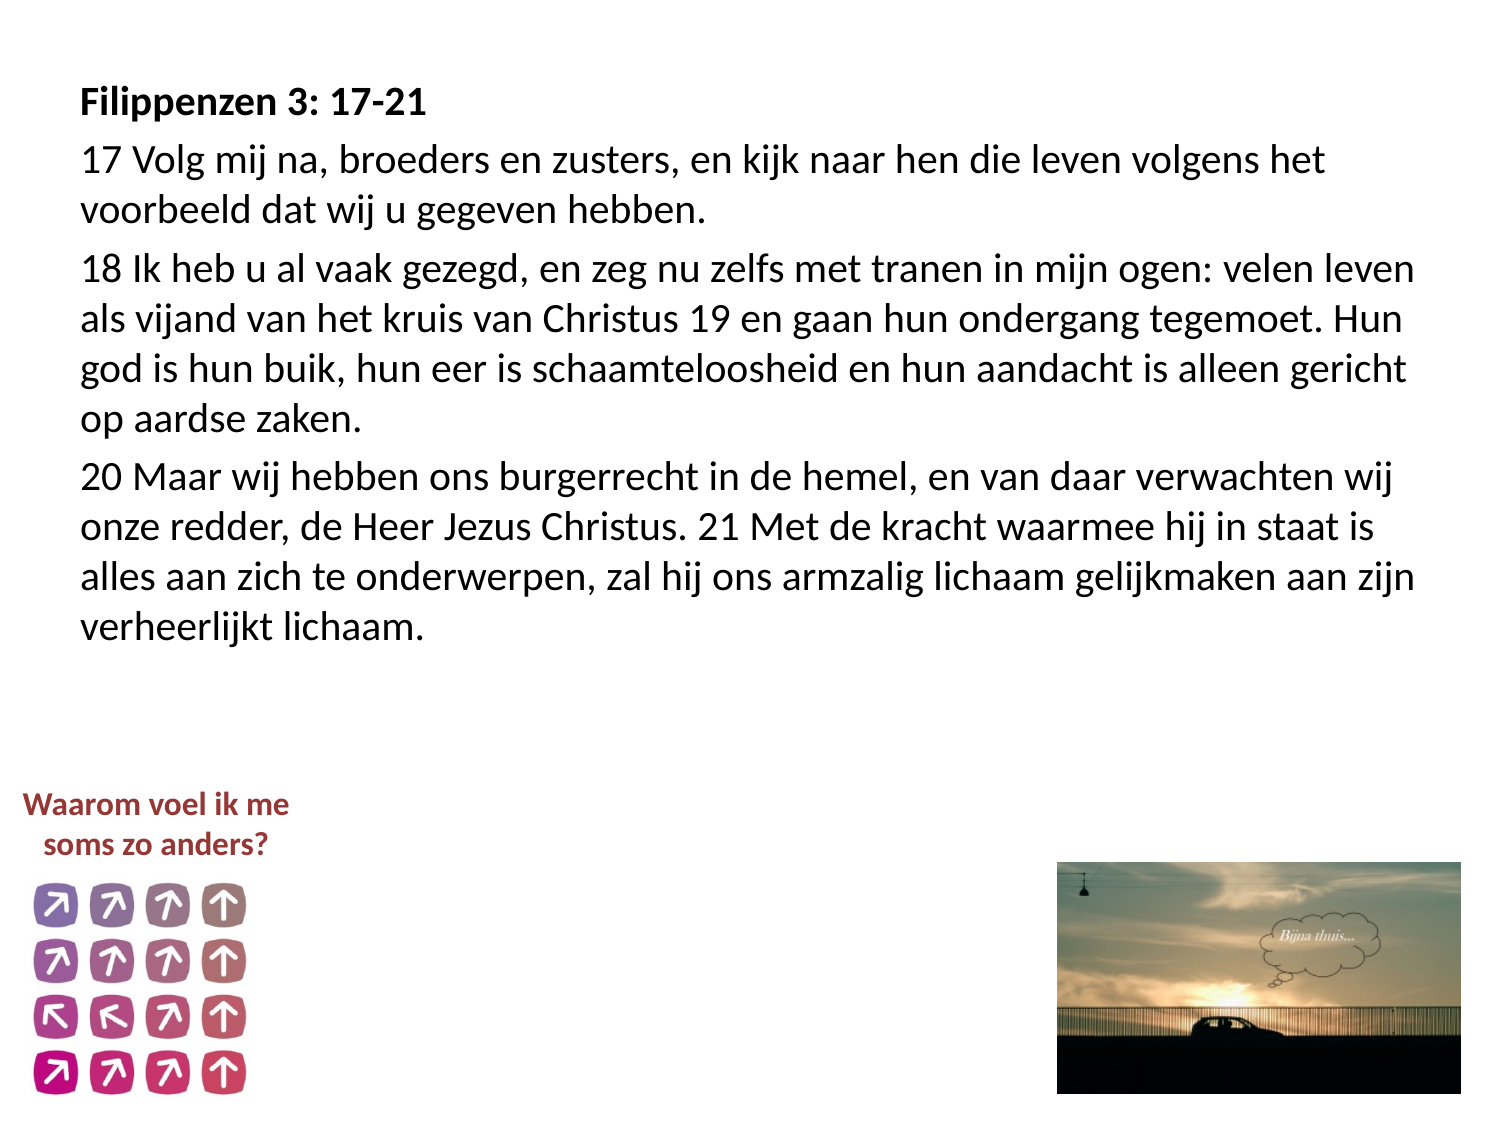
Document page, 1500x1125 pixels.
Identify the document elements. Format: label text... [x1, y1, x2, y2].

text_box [0, 774, 314, 1102]
picture [1056, 862, 1462, 1095]
list Filippenzen 3: 17-21 17 Volg mij na, broeders en zusters, en kijk naar hen die leven volgens het voorbeeld dat wij u gegeven hebben. 18 Ik heb u al vaak gezegd, en zeg nu zelfs met tranen in mijn ogen: velen leven als vijand van het kruis van Christus 19 en gaan hun ondergang tegemoet. Hun god is hun buik, hun eer is schaamteloosheid en hun aandacht is alleen gericht op aardse zaken. 20 Maar wij hebben ons burgerrecht in de hemel, en van daar verwachten wij onze redder, de Heer Jezus Christus. 21 Met de kracht waarmee hij in staat is alles aan zich te onderwerpen, zal hij ons armzalig lichaam gelijkmaken aan zijn verheerlijkt lichaam. [64, 66, 1436, 850]
